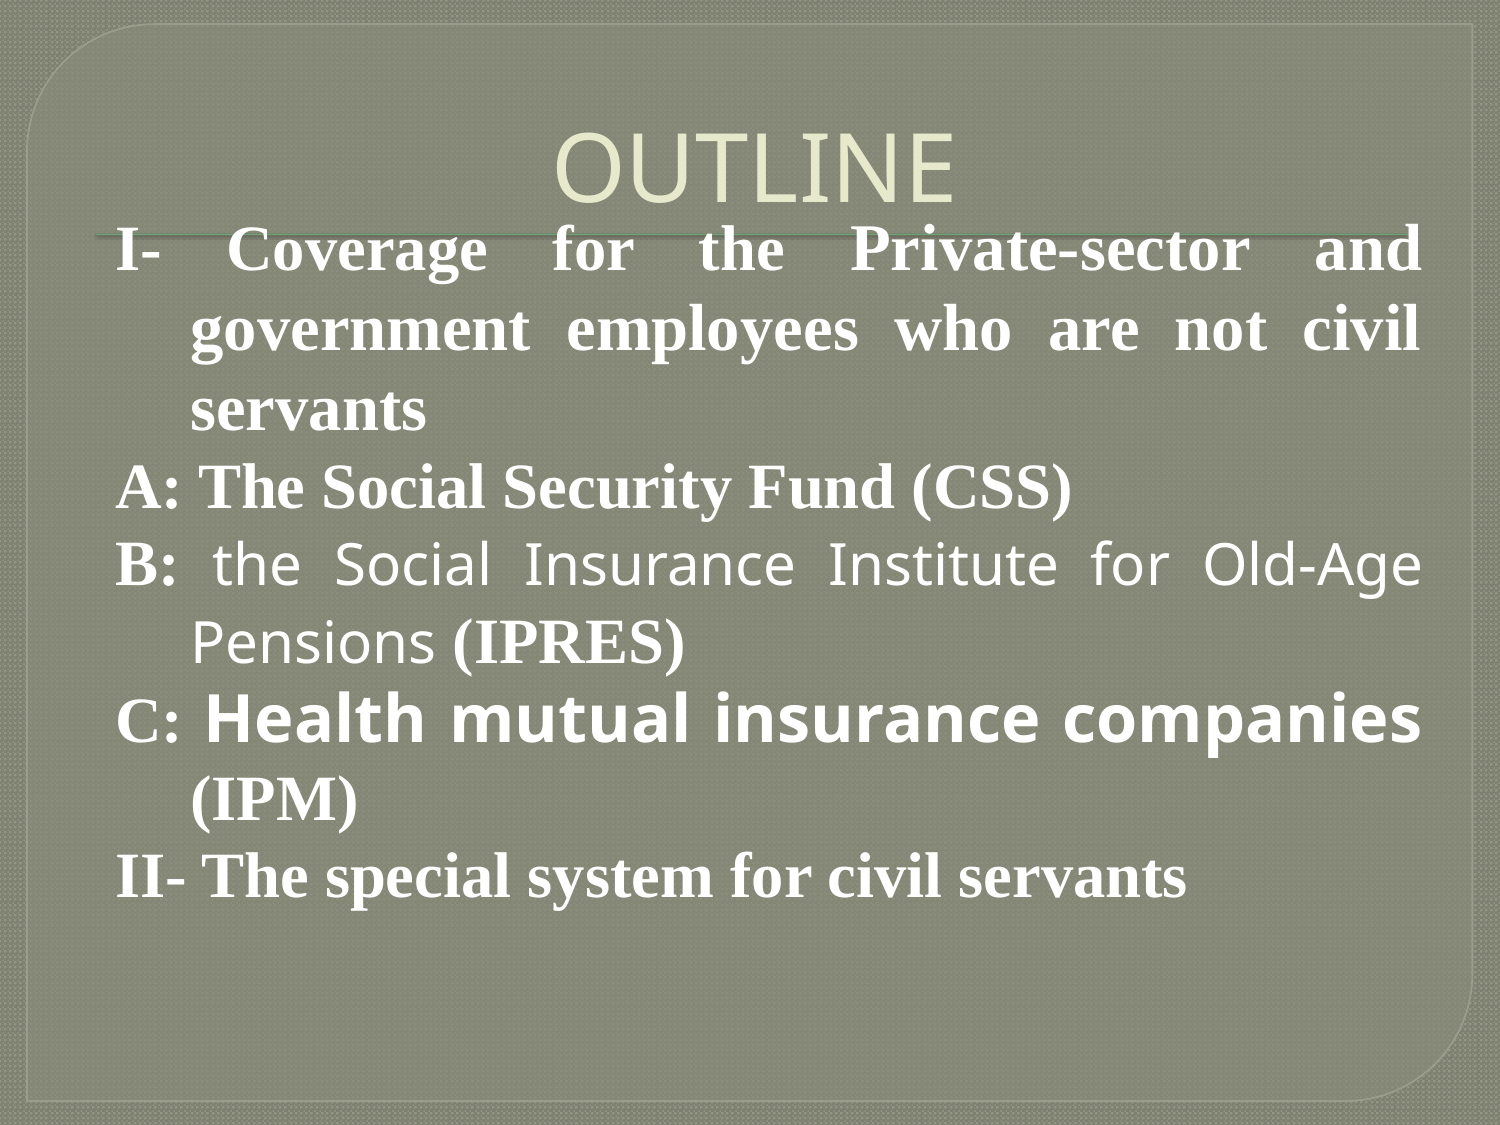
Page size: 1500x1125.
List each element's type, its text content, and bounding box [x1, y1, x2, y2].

list I- Coverage for the Private-sector and government employees who are not civil servants A: The Social Security Fund (CSS) B: the Social Insurance Institute for Old-Age Pensions (IPRES) C: Health mutual insurance companies (IPM) II- The special system for civil servants [100, 196, 1438, 1000]
title OUTLINE [75, 41, 1425, 230]
